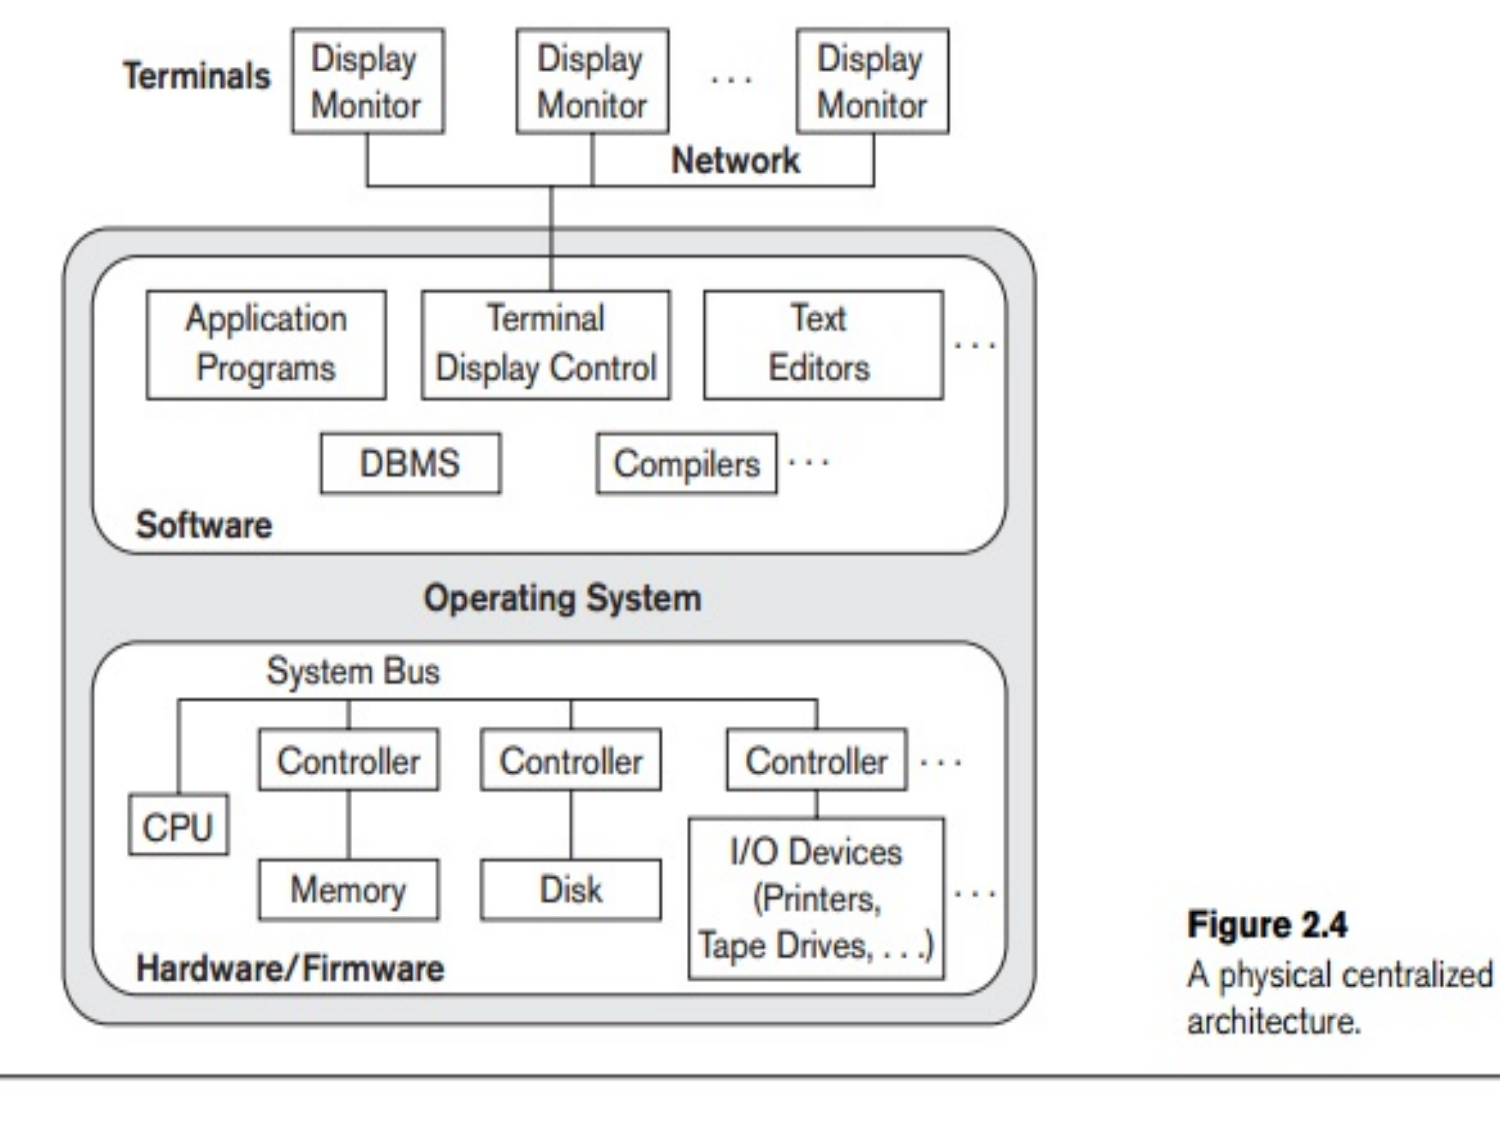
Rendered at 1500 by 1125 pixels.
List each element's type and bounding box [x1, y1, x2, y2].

list [0, 0, 1500, 1125]
